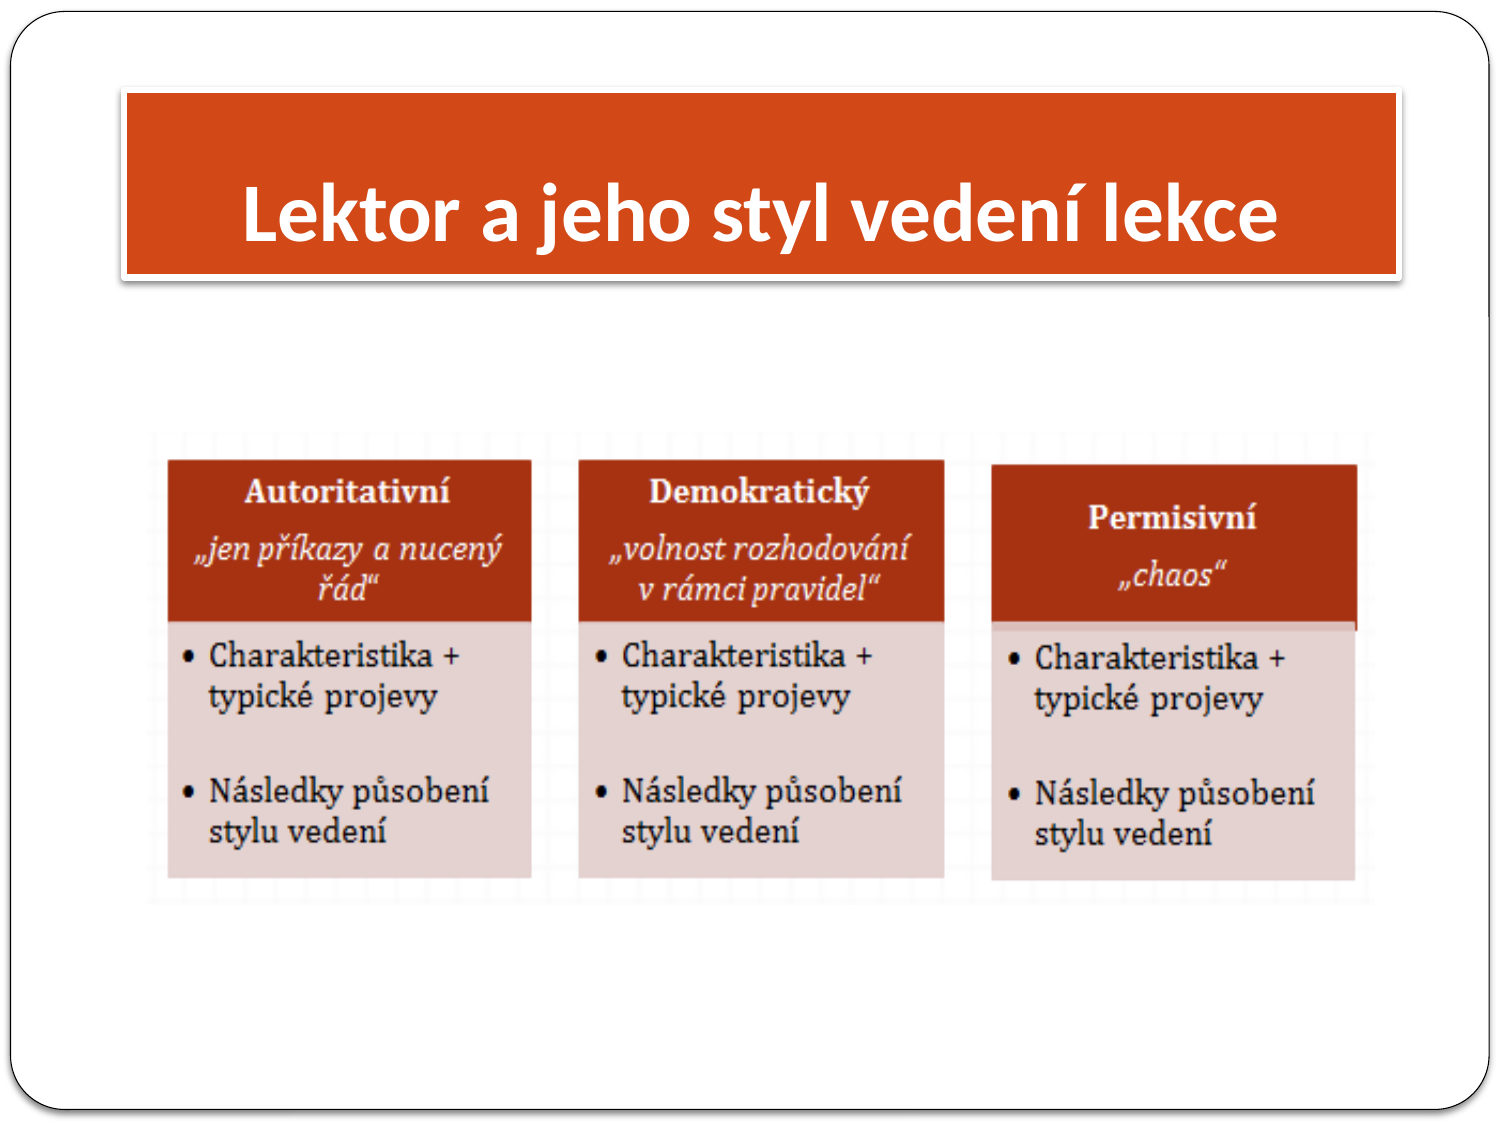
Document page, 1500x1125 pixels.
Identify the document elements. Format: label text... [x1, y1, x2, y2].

title Lektor a jeho styl vedení lekce [121, 87, 1402, 281]
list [147, 432, 1375, 906]
